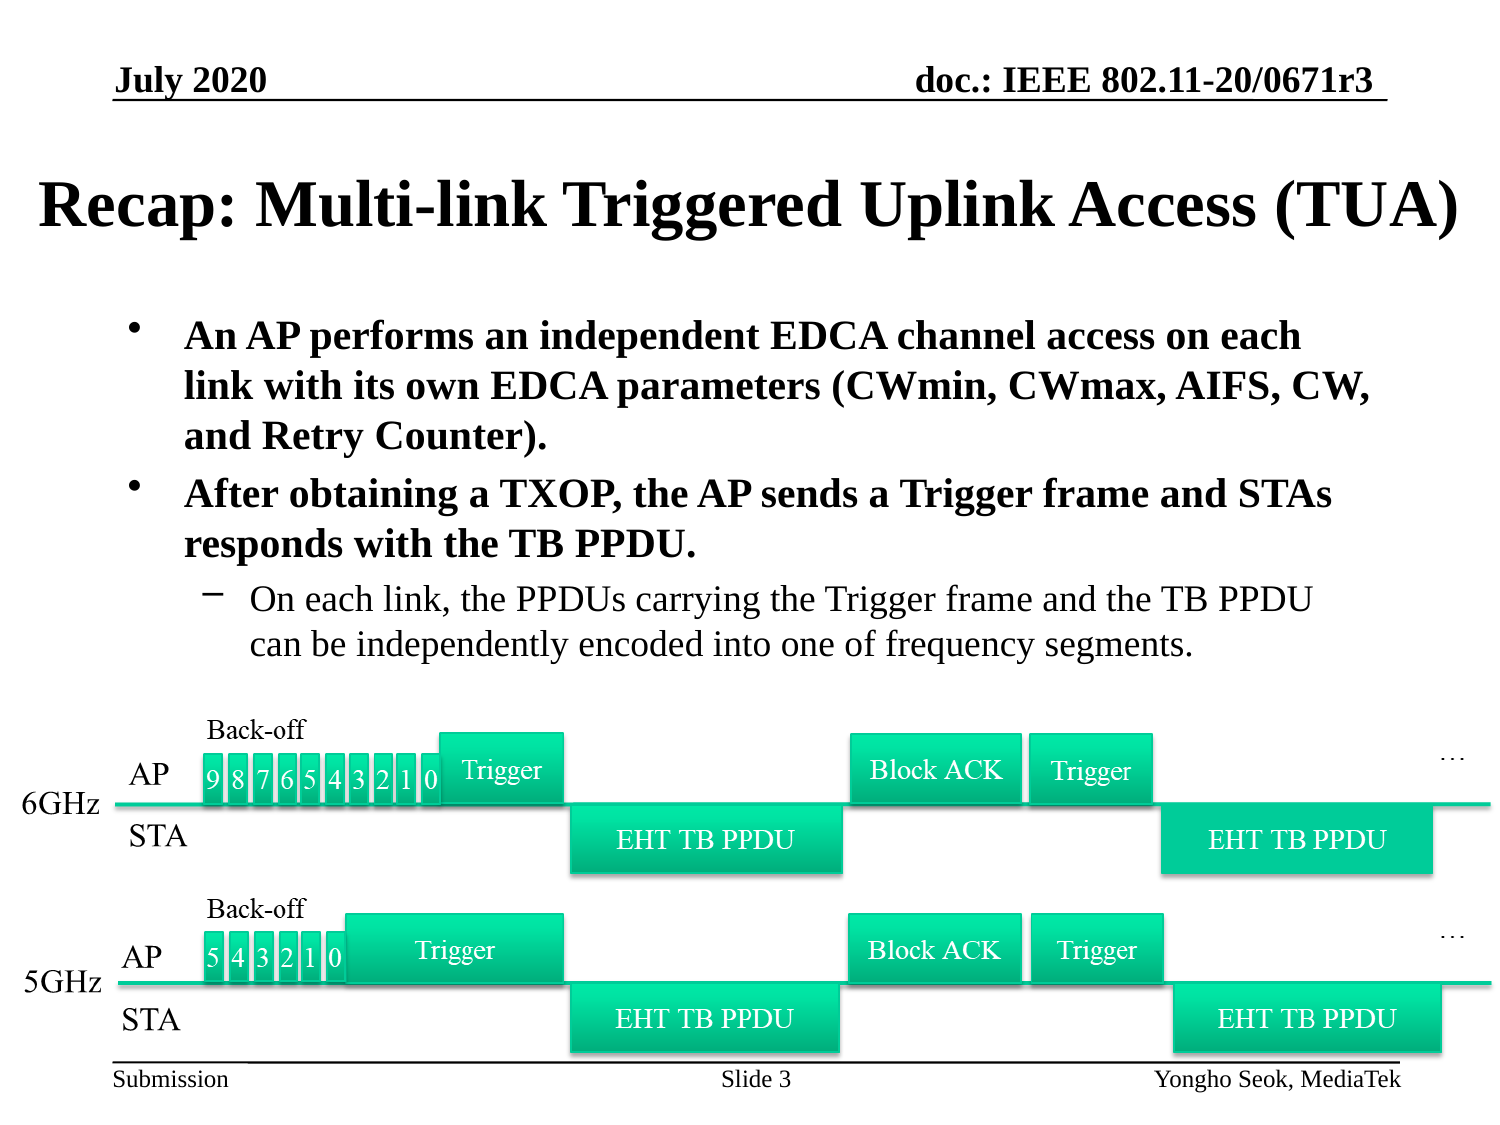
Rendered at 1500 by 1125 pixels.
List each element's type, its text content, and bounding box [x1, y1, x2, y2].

picture [0, 702, 1500, 1063]
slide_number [114, 54, 270, 101]
list An AP performs an independent EDCA channel access on each link with its own EDCA parameters (CWmin, CWmax, AIFS, CW, and Retry Counter). After obtaining a TXOP, the AP sends a Trigger frame and STAs responds with the TB PPDU. On each link, the PPDUs carrying the Trigger frame and the TB PPDU can be independently encoded into one of frequency segments. [112, 299, 1388, 700]
footer Yongho Seok, MediaTek [1150, 1071, 1402, 1093]
slide_number Slide 3 [712, 1071, 800, 1093]
title Recap: Multi-link Triggered Uplink Access (TUA) [0, 112, 1500, 288]
